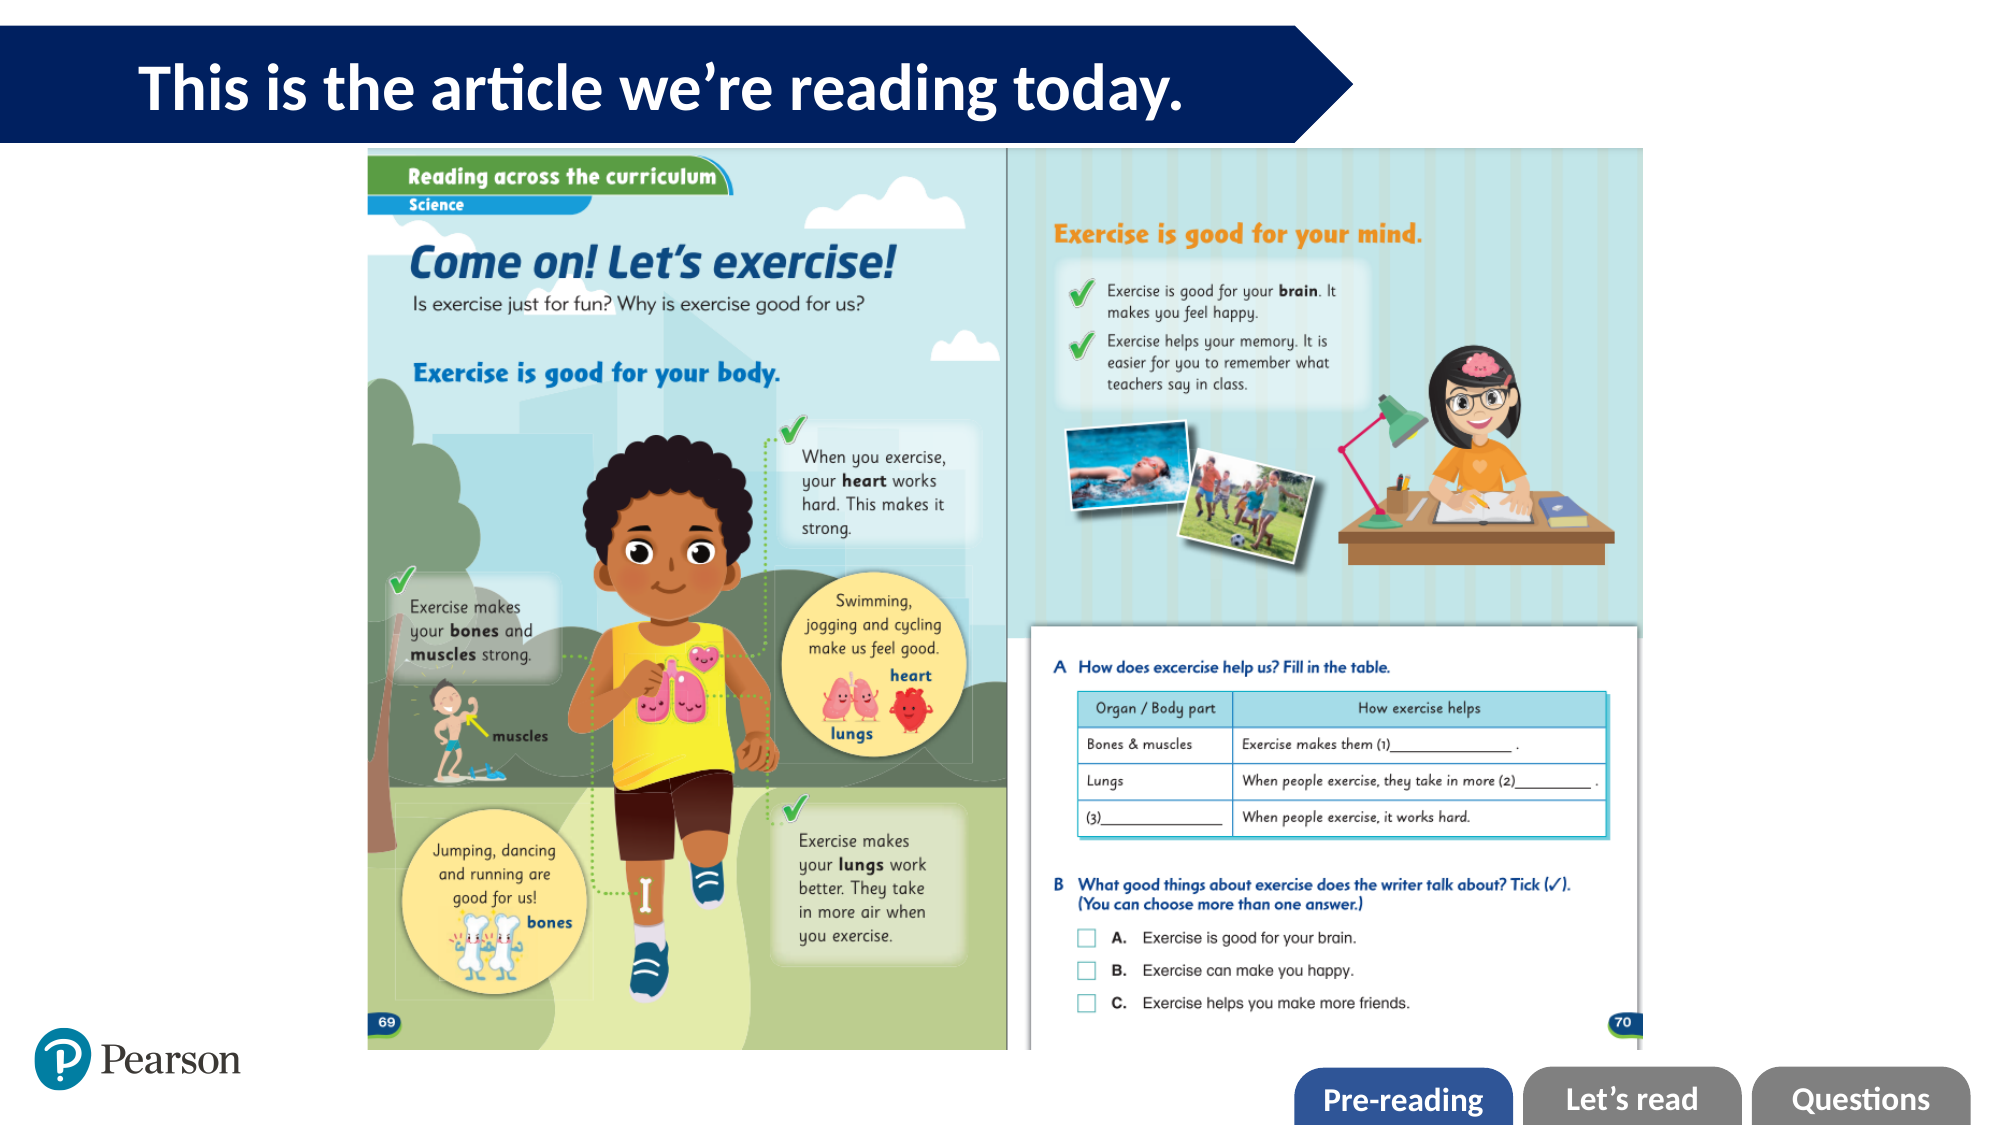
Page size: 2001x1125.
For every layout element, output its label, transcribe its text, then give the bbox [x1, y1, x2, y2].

text_box Let’s read [1522, 1065, 1743, 1125]
picture [367, 148, 1643, 1050]
picture [6, 999, 269, 1119]
text_box Questions [1750, 1065, 1972, 1125]
text_box Pre-reading [1293, 1066, 1515, 1125]
text_box This is the article we’re reading today. [0, 24, 1355, 144]
